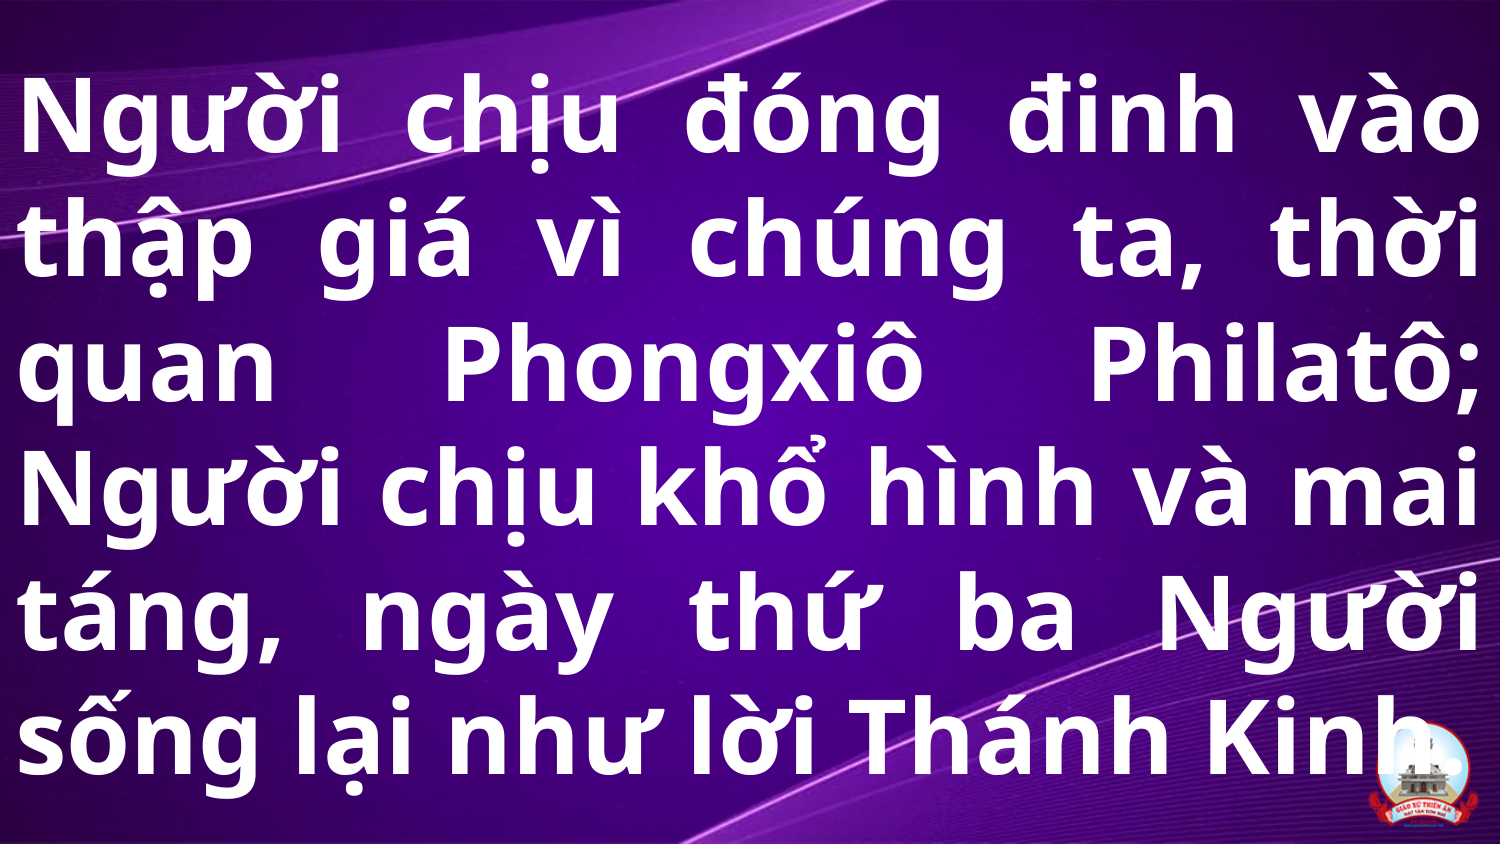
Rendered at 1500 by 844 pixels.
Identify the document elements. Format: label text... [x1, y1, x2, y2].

title Người chịu đóng đinh vào thập giá vì chúng ta, thời quan Phongxiô Philatô; Người chịu khổ hình và mai táng, ngày thứ ba Người sống lại như lời Thánh Kinh. [0, 0, 1500, 844]
